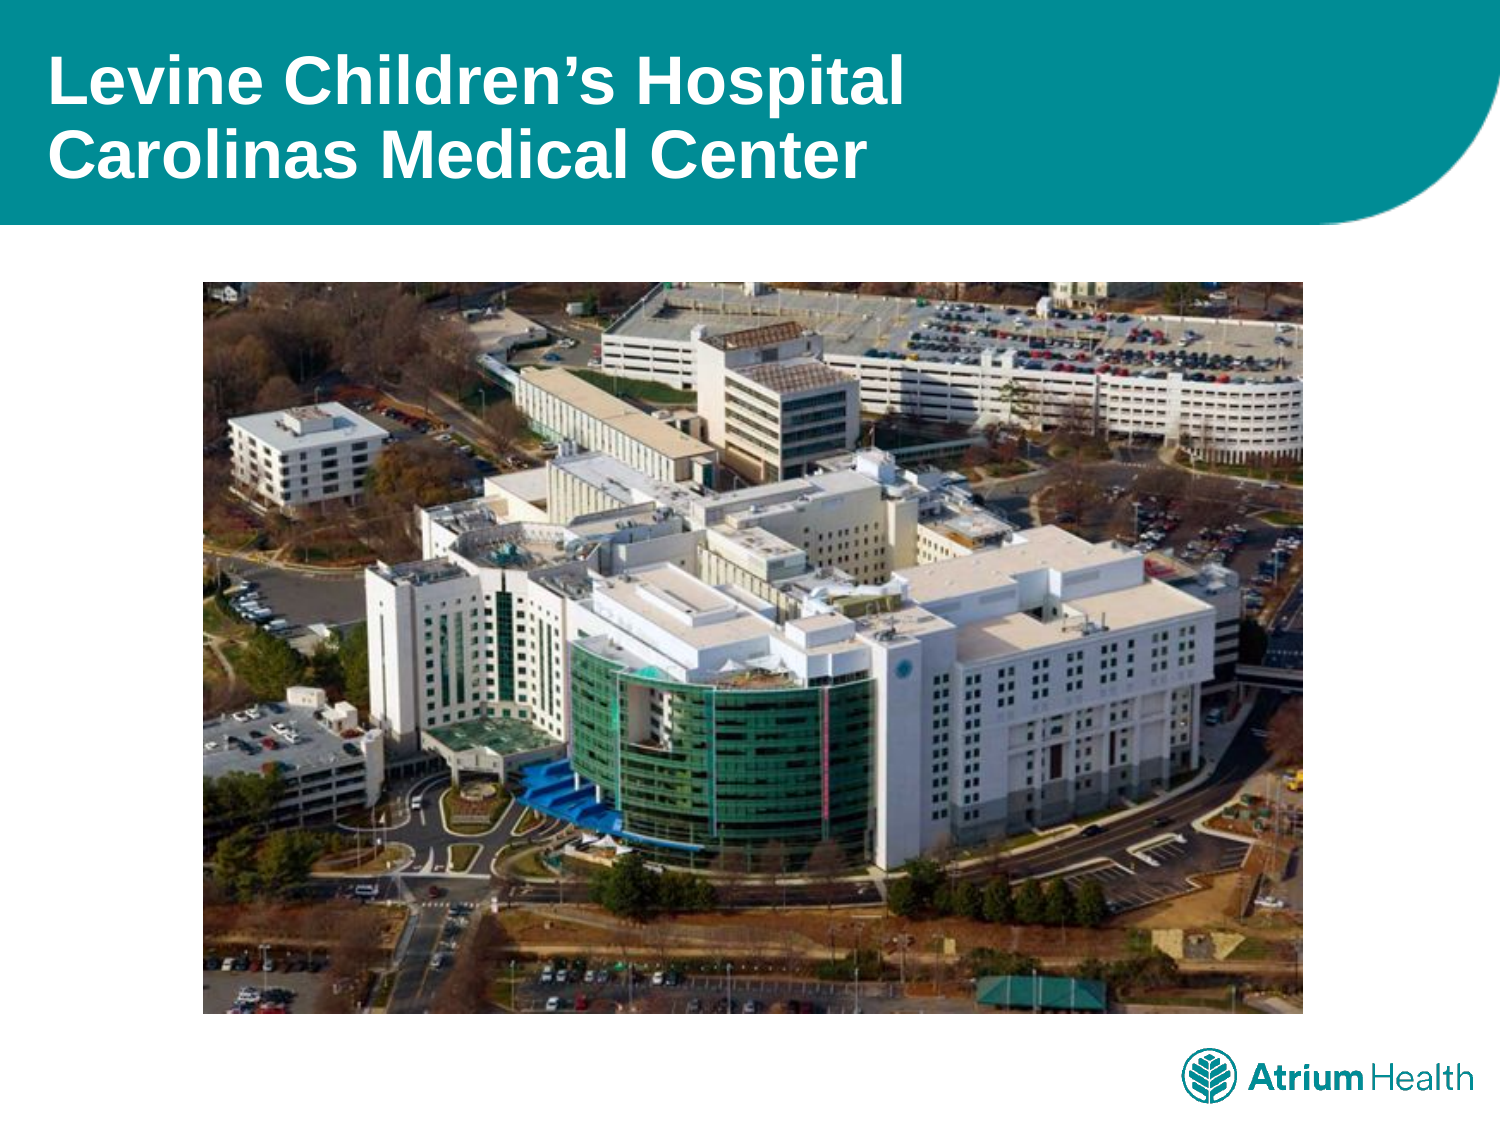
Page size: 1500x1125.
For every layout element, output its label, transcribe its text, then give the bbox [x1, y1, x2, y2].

picture [1154, 1020, 1500, 1125]
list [203, 283, 1303, 1014]
picture [0, 0, 1500, 225]
title Levine Children’s Hospital Carolinas Medical Center [32, 10, 1474, 228]
